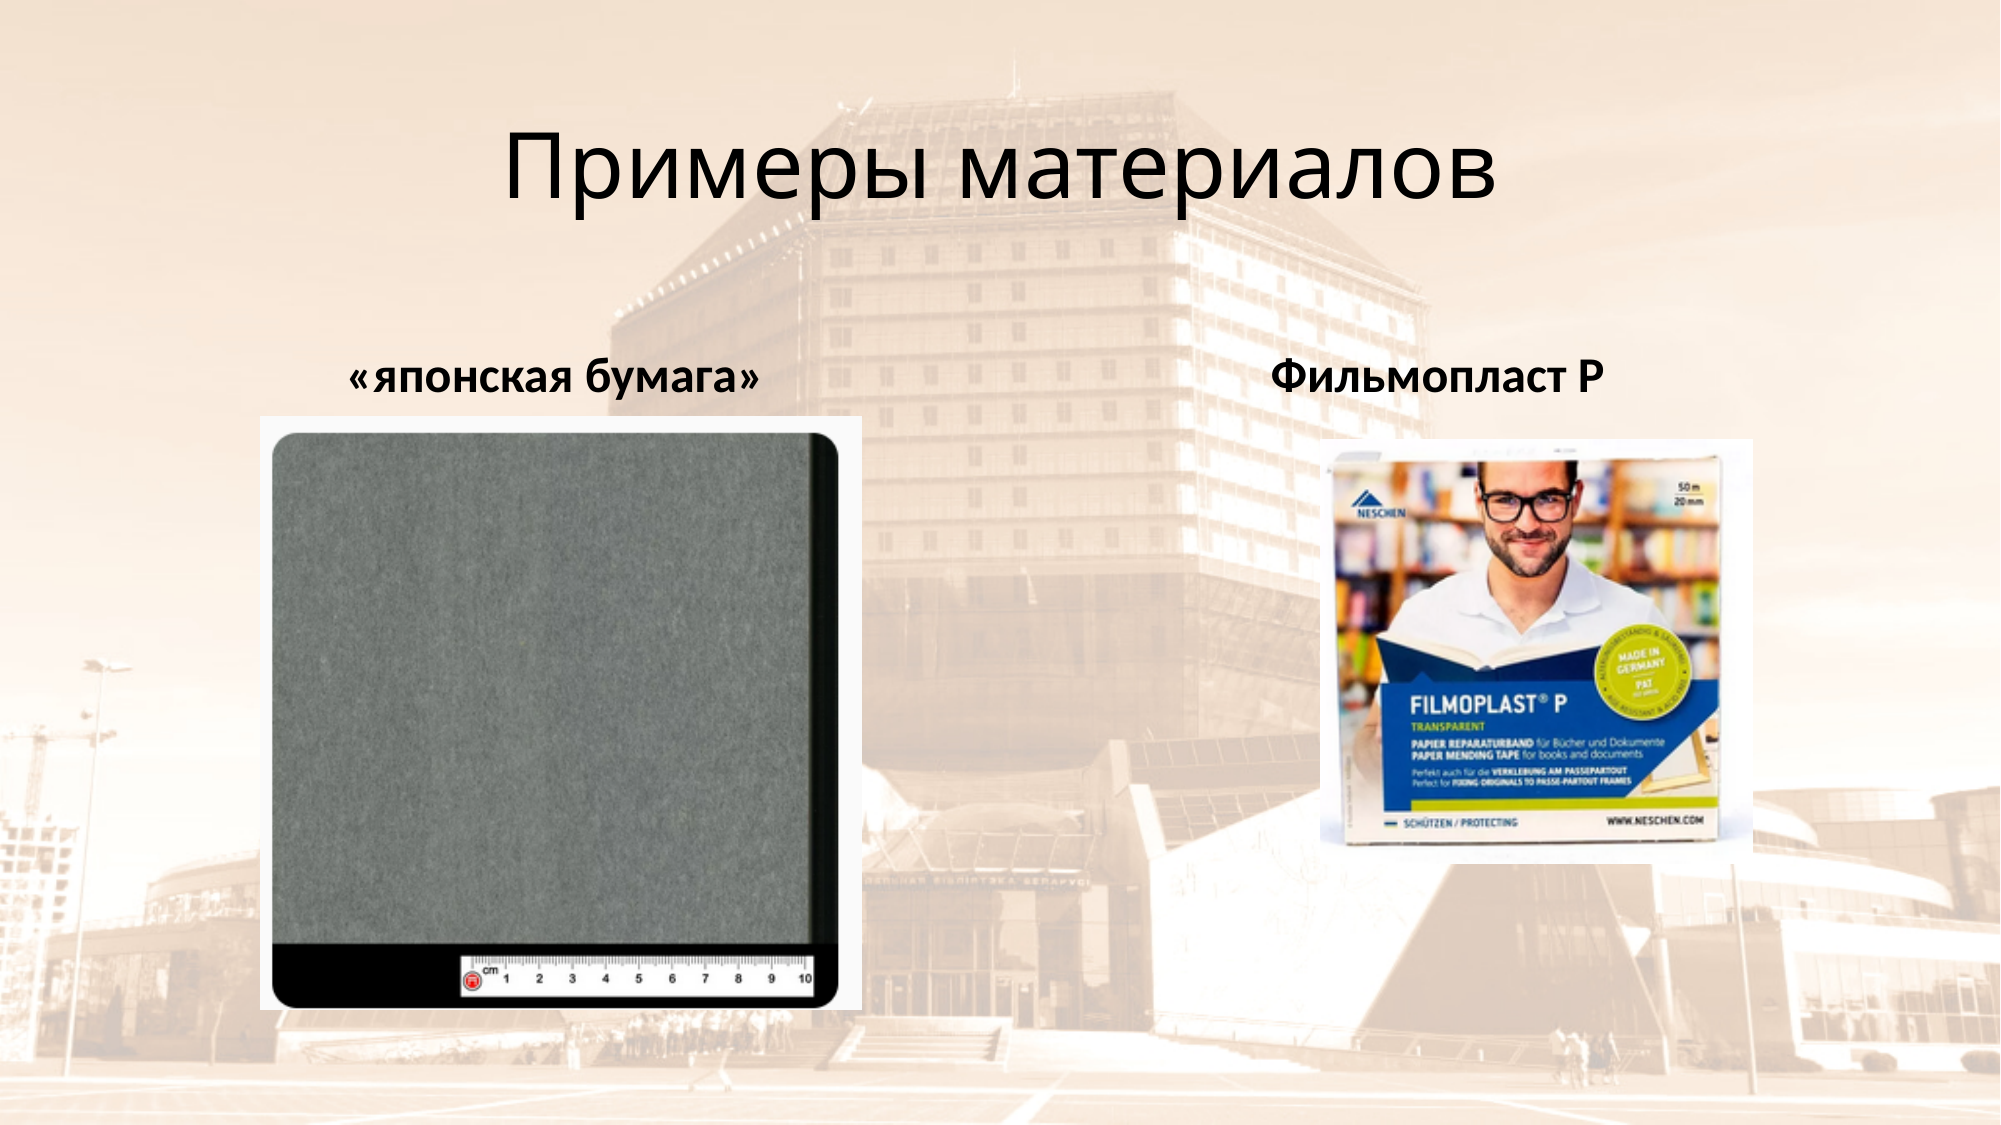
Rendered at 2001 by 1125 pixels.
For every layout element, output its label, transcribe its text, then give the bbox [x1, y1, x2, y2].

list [260, 416, 862, 1010]
picture [0, 0, 2001, 1125]
list Фильмопласт Р [1012, 275, 1863, 411]
list «японская бумага» [137, 275, 984, 411]
title Примеры материалов [137, 59, 1863, 278]
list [1320, 439, 1753, 864]
